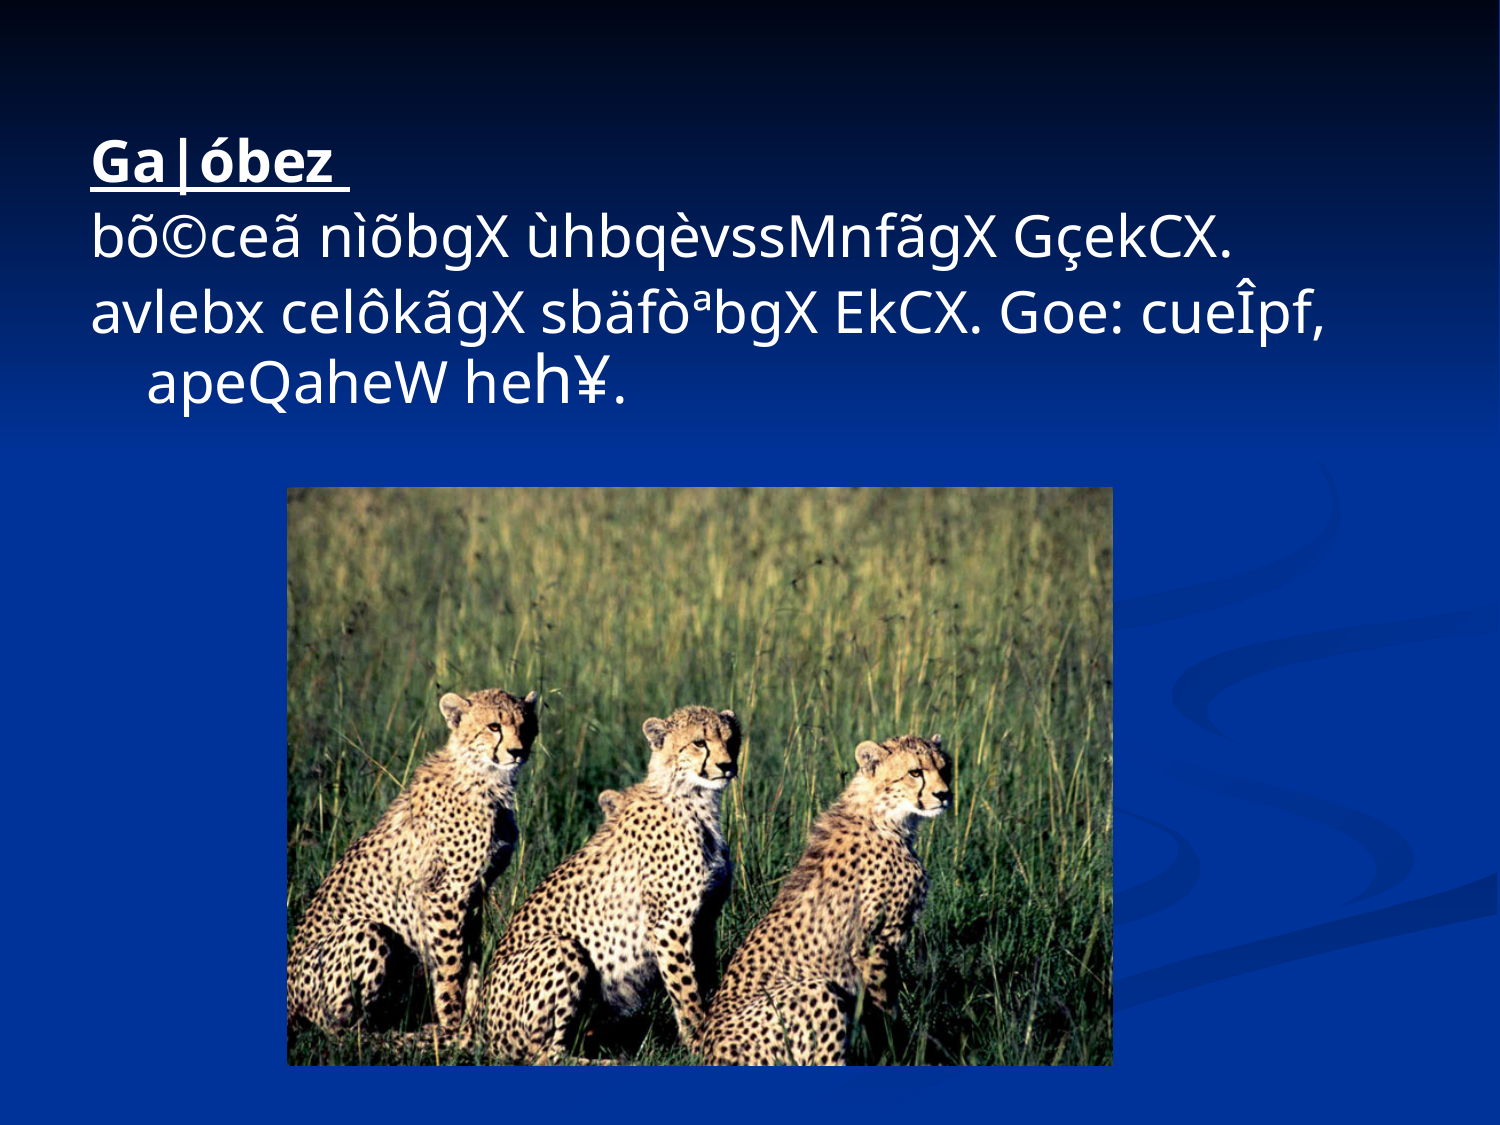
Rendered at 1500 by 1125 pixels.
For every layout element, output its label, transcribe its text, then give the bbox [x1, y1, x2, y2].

picture [287, 487, 1113, 1066]
list Ga|óbez bõ©ceã nìõbgX ùhbqèvssMnfãgX GçekCX. avlebx celôkãgX sbäfòªbgX EkCX. Goe: cueÎpf, apeQaheW heh¥. [74, 124, 1426, 1006]
